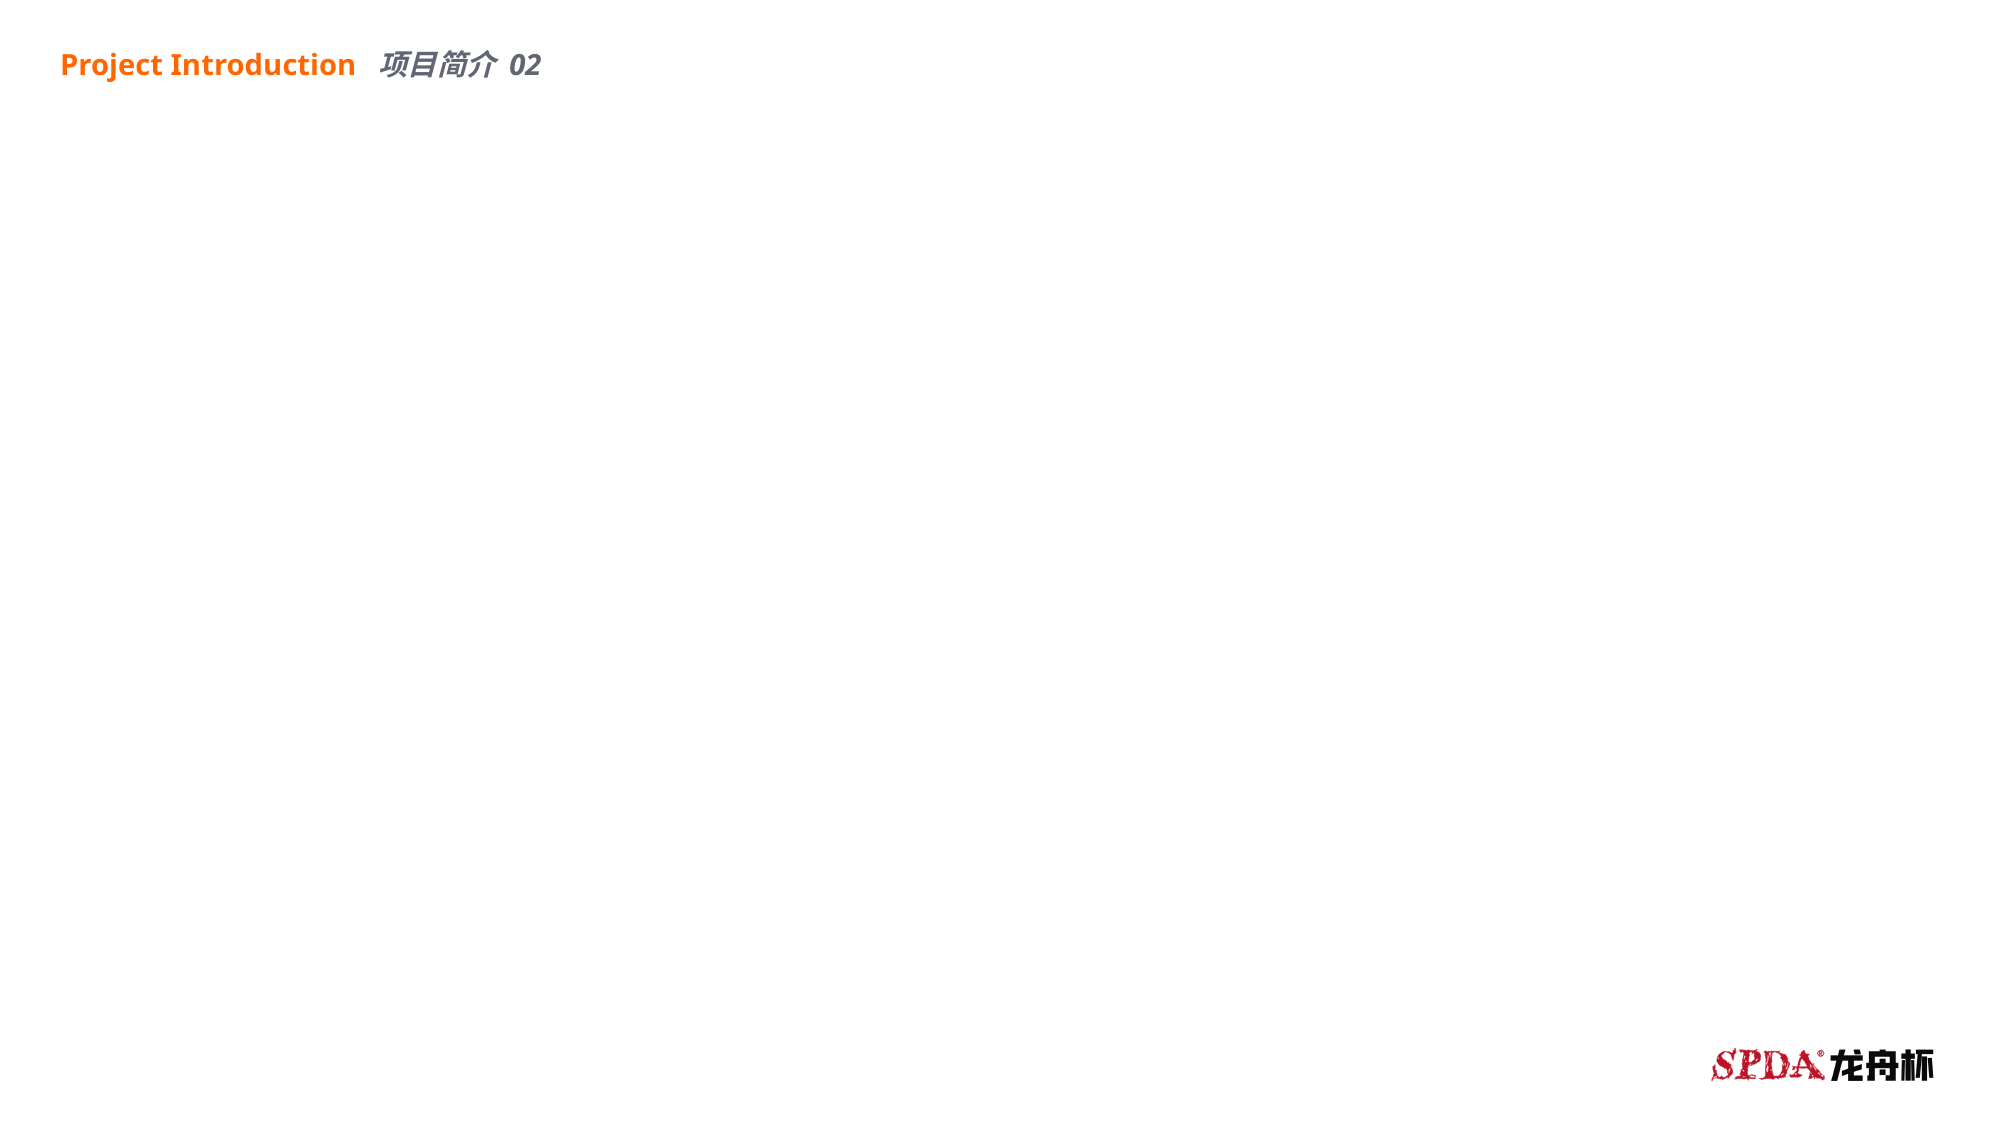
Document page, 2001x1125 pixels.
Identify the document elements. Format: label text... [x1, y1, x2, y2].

picture [1697, 1036, 1962, 1097]
text_box Project Introduction 项目简介 02 [45, 39, 653, 80]
